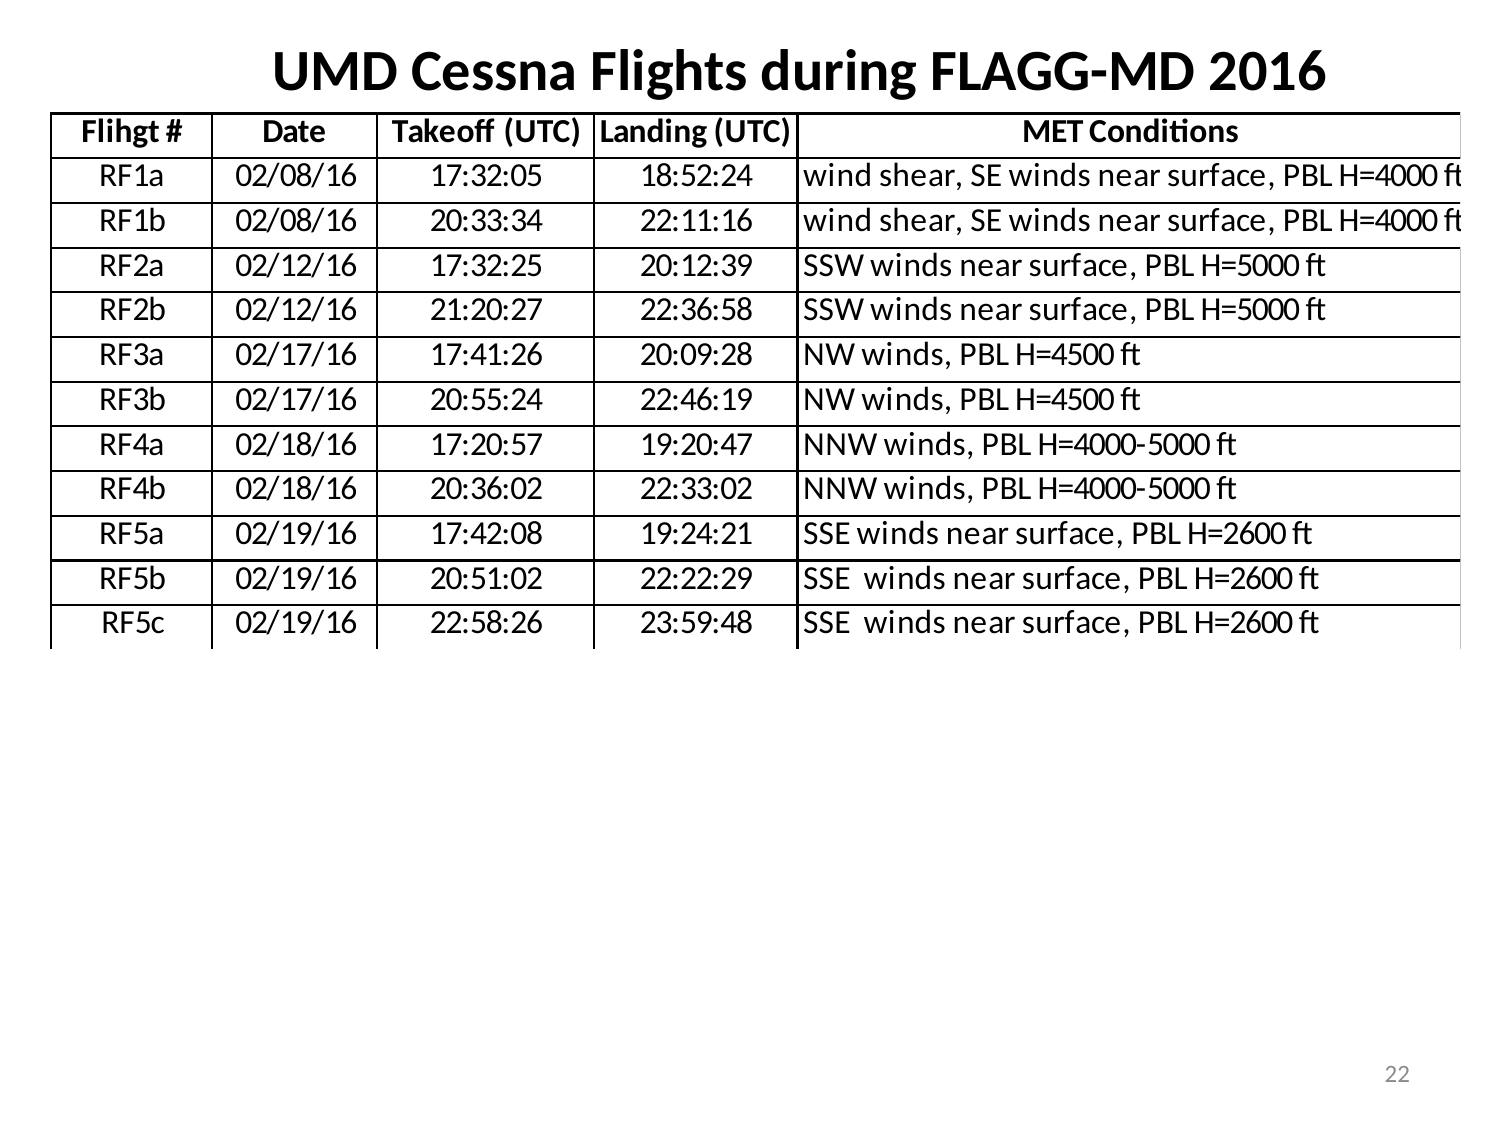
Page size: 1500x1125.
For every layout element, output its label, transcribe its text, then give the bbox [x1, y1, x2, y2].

picture [49, 112, 1463, 652]
text_box UMD Cessna Flights during FLAGG-MD 2016 [162, 24, 1438, 110]
slide_number 22 [1074, 1042, 1425, 1103]
